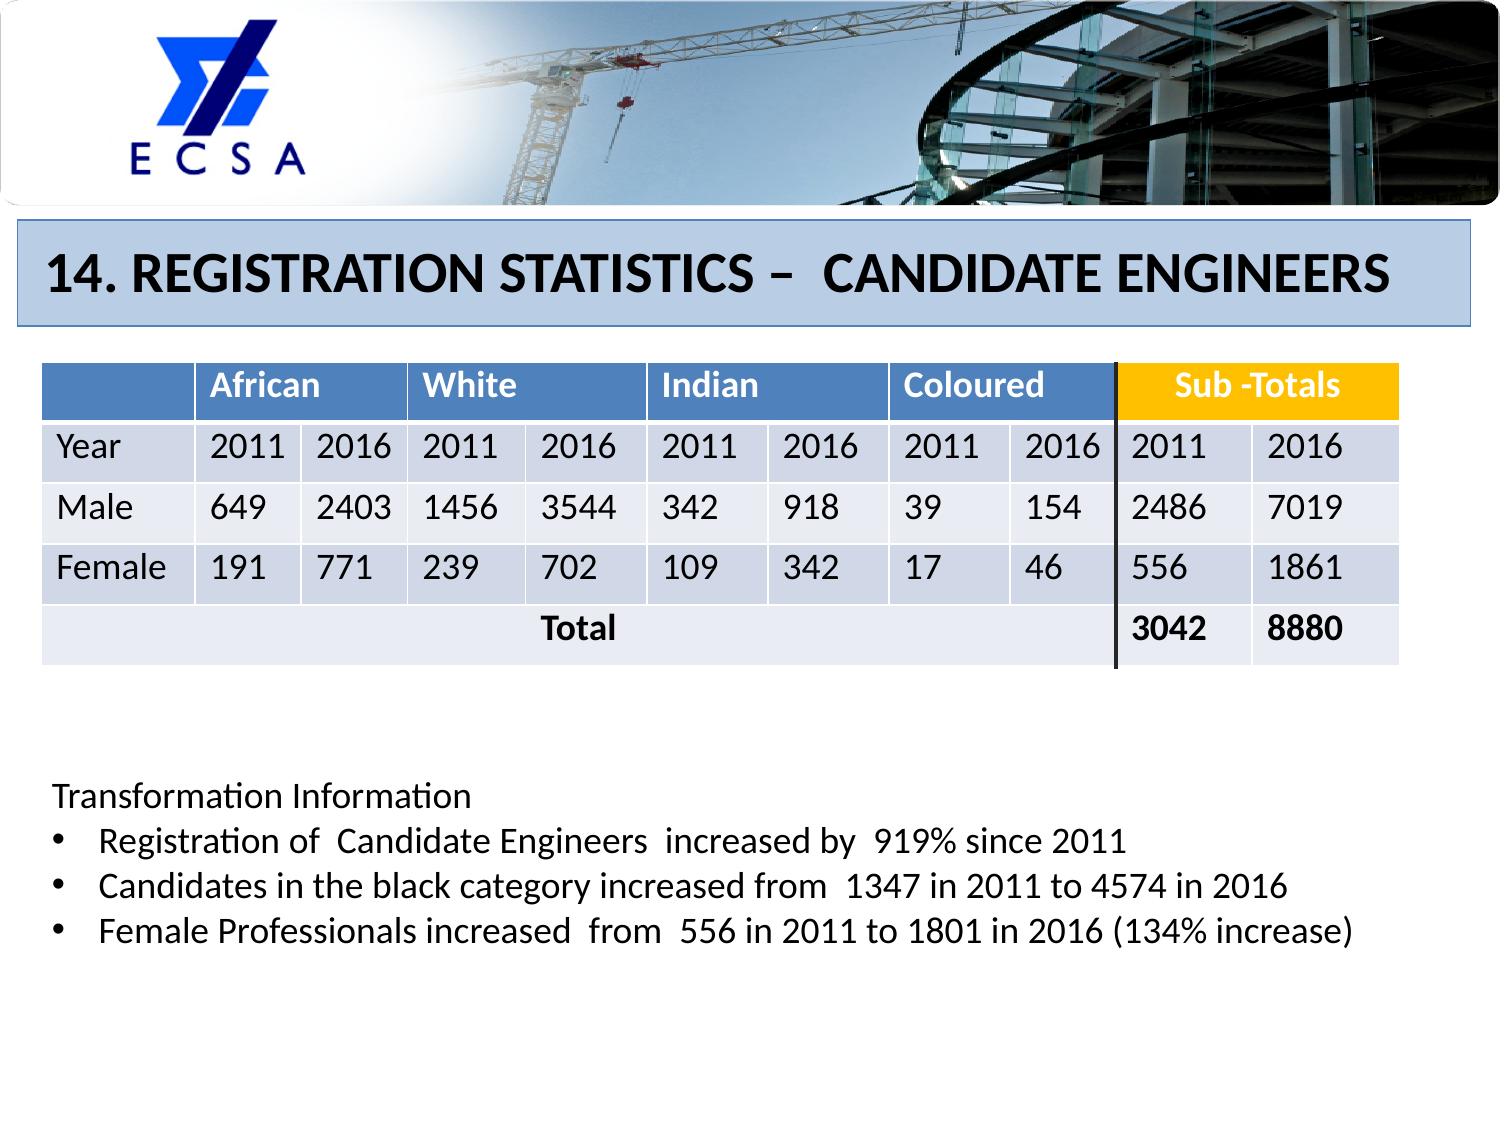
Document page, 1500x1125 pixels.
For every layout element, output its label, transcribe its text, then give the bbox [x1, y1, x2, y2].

table_header Indian [648, 363, 888, 420]
table_cell Male [42, 484, 194, 543]
table_cell Year [42, 425, 194, 482]
table_header African [196, 363, 407, 420]
text_box Transformation Information Registration of Candidate Engineers increased by 919% since 2011 Candidates in the black category increased from 1347 in 2011 to 4574 in 2016 Female Professionals increased from 556 in 2011 to 1801 in 2016 (134% increase) [37, 763, 1379, 1048]
table_cell 2403 [302, 484, 407, 543]
table_cell 2486 [1121, 484, 1251, 543]
table_cell 46 [1011, 545, 1111, 604]
table_cell 109 [648, 545, 767, 604]
table_cell 556 [1121, 545, 1251, 604]
picture [0, 0, 1500, 206]
table_cell 39 [890, 484, 1009, 543]
table_cell 17 [890, 545, 1009, 604]
table_header White [408, 363, 646, 420]
table_header [42, 363, 194, 420]
table_header Sub -Totals [1118, 363, 1399, 420]
table_cell Female [42, 545, 194, 604]
table_cell 771 [302, 545, 407, 604]
table_cell 2016 [1011, 425, 1111, 482]
table_cell 2011 [408, 425, 525, 482]
table_cell 2011 [890, 425, 1009, 482]
table_cell 3544 [526, 484, 646, 543]
table_cell 342 [769, 545, 888, 604]
table_cell 3042 [1121, 606, 1251, 665]
title 14. REGISTRATION STATISTICS – CANDIDATE ENGINEERS [17, 219, 1471, 327]
table_cell 2016 [1253, 425, 1399, 482]
table_cell 239 [408, 545, 525, 604]
table_cell 1456 [408, 484, 525, 543]
table_cell Total [42, 606, 1111, 665]
table_cell 154 [1011, 484, 1111, 543]
table_cell 2016 [769, 425, 888, 482]
table_cell 702 [526, 545, 646, 604]
table_cell 2016 [302, 425, 407, 482]
table_cell 649 [196, 484, 300, 543]
table_cell 7019 [1253, 484, 1399, 543]
table_cell 2016 [526, 425, 646, 482]
table_cell 2011 [1121, 425, 1251, 482]
table_cell 1861 [1253, 545, 1399, 604]
table_cell 2011 [196, 425, 300, 482]
table_cell 8880 [1253, 606, 1399, 665]
table_cell 2011 [648, 425, 767, 482]
table_cell 342 [648, 484, 767, 543]
table_cell 191 [196, 545, 300, 604]
table_cell 918 [769, 484, 888, 543]
table_header Coloured [890, 363, 1114, 420]
